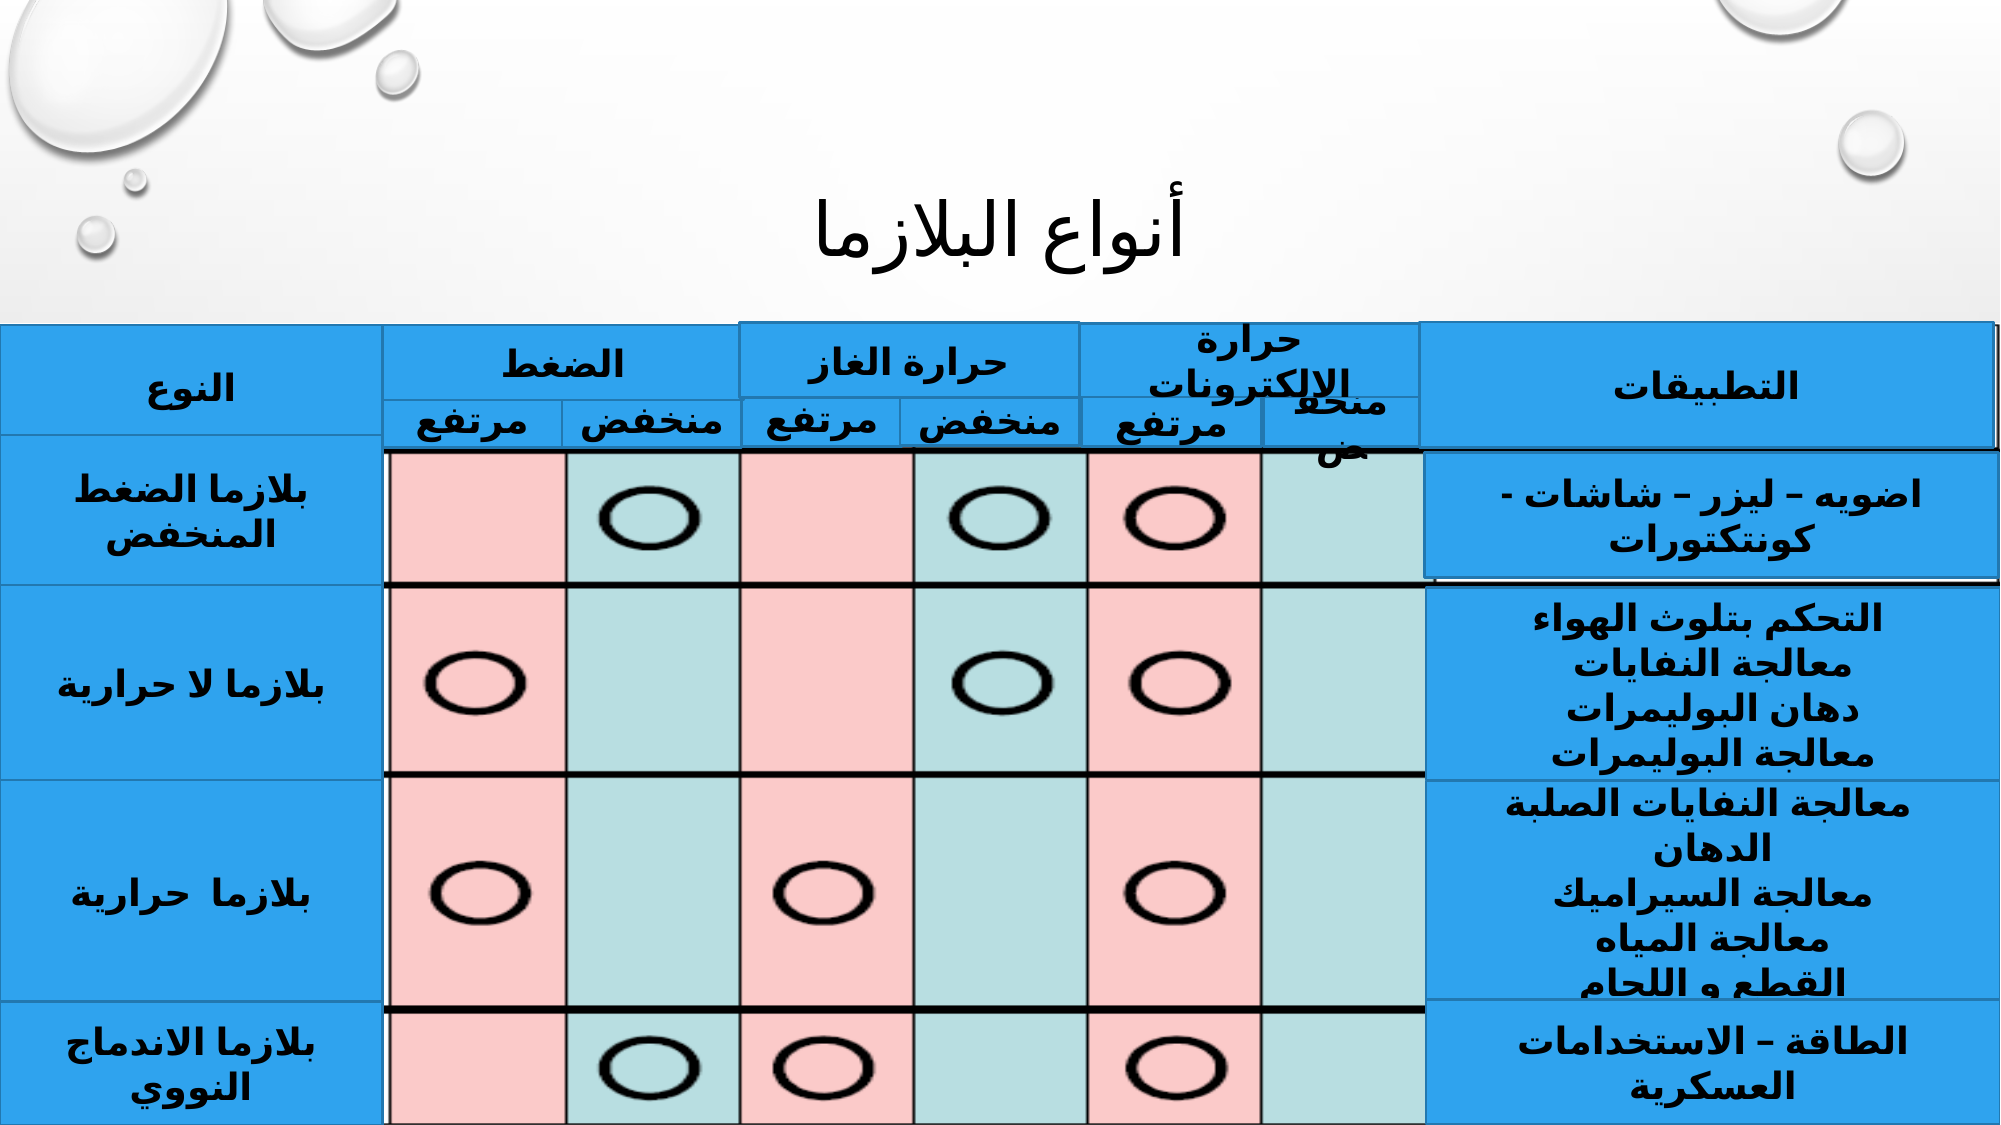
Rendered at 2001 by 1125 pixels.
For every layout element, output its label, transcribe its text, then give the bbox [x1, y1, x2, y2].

picture [0, 0, 2000, 322]
title أنواع البلازما [149, 101, 1851, 321]
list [0, 322, 2000, 1125]
